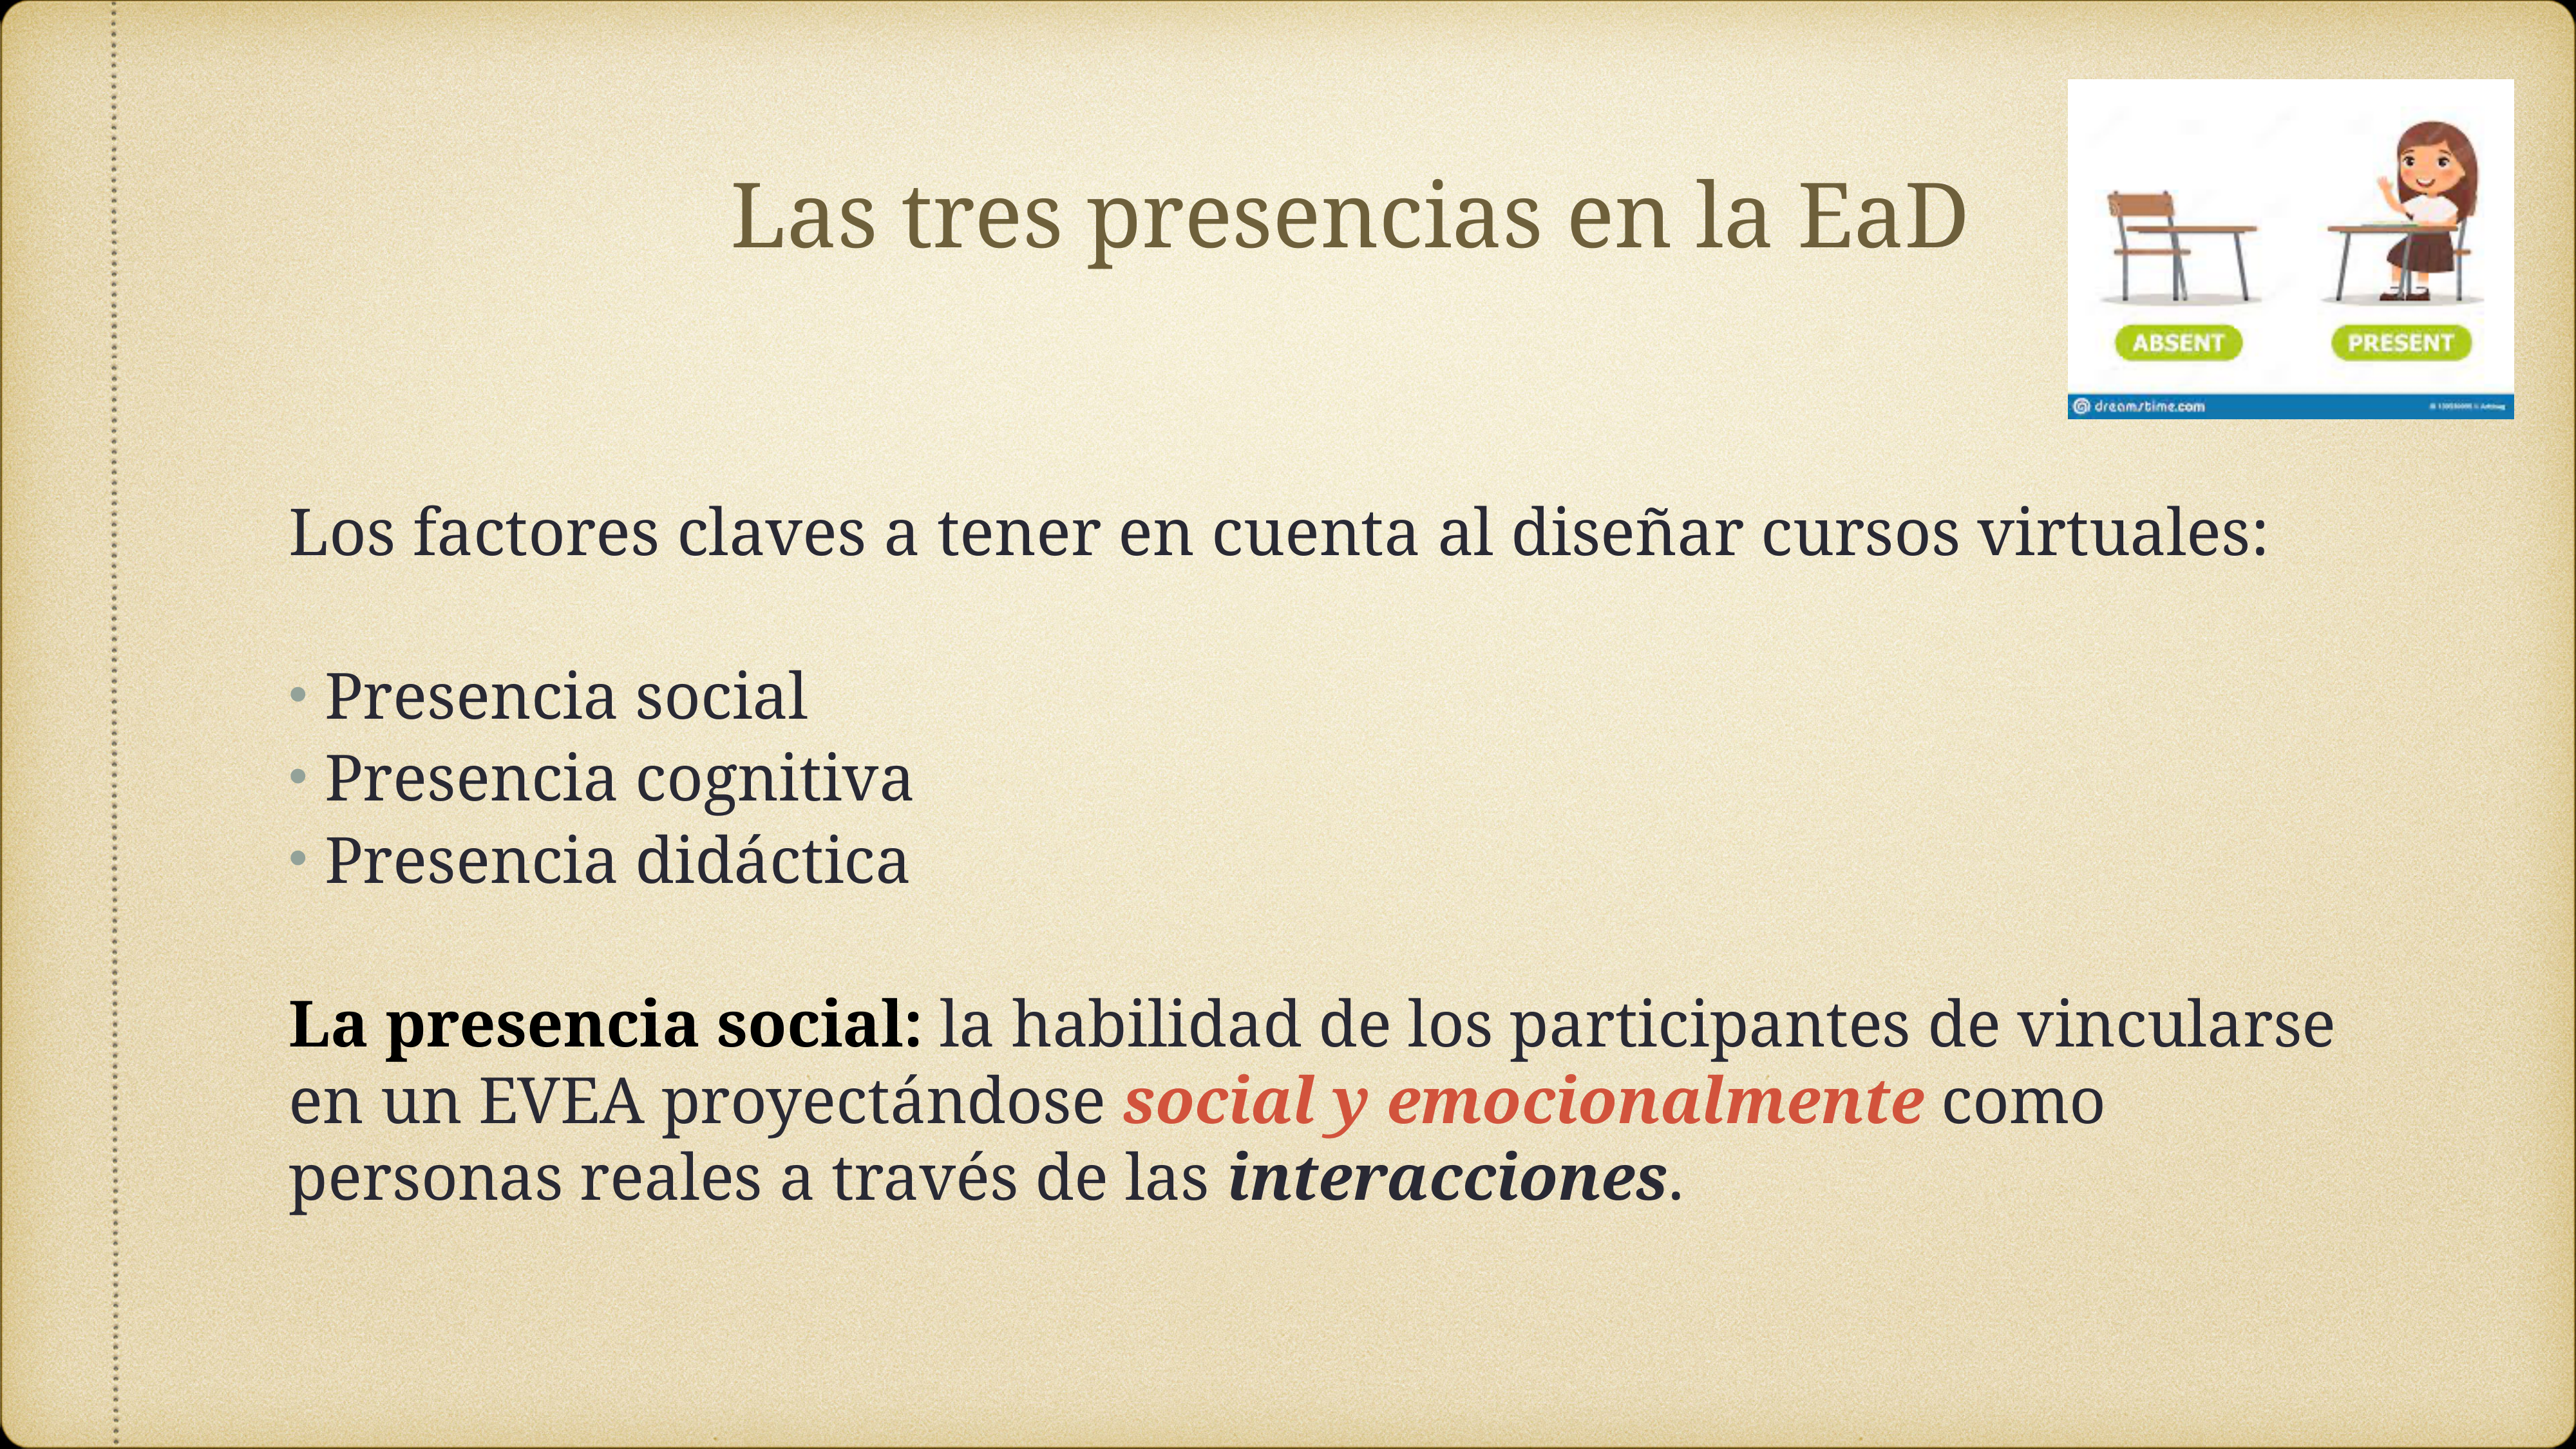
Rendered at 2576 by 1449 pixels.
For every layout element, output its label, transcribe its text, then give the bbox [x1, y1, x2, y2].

picture [0, 0, 2576, 1449]
title Las tres presencias en la EaD [313, 37, 2387, 387]
list Los factores claves a tener en cuenta al diseñar cursos virtuales: Presencia social Presencia cognitiva Presencia didáctica La presencia social: la habilidad de los participantes de vincularse en un EVEA proyectándose social y emocionalmente como personas reales a través de las interacciones. [283, 444, 2357, 1341]
